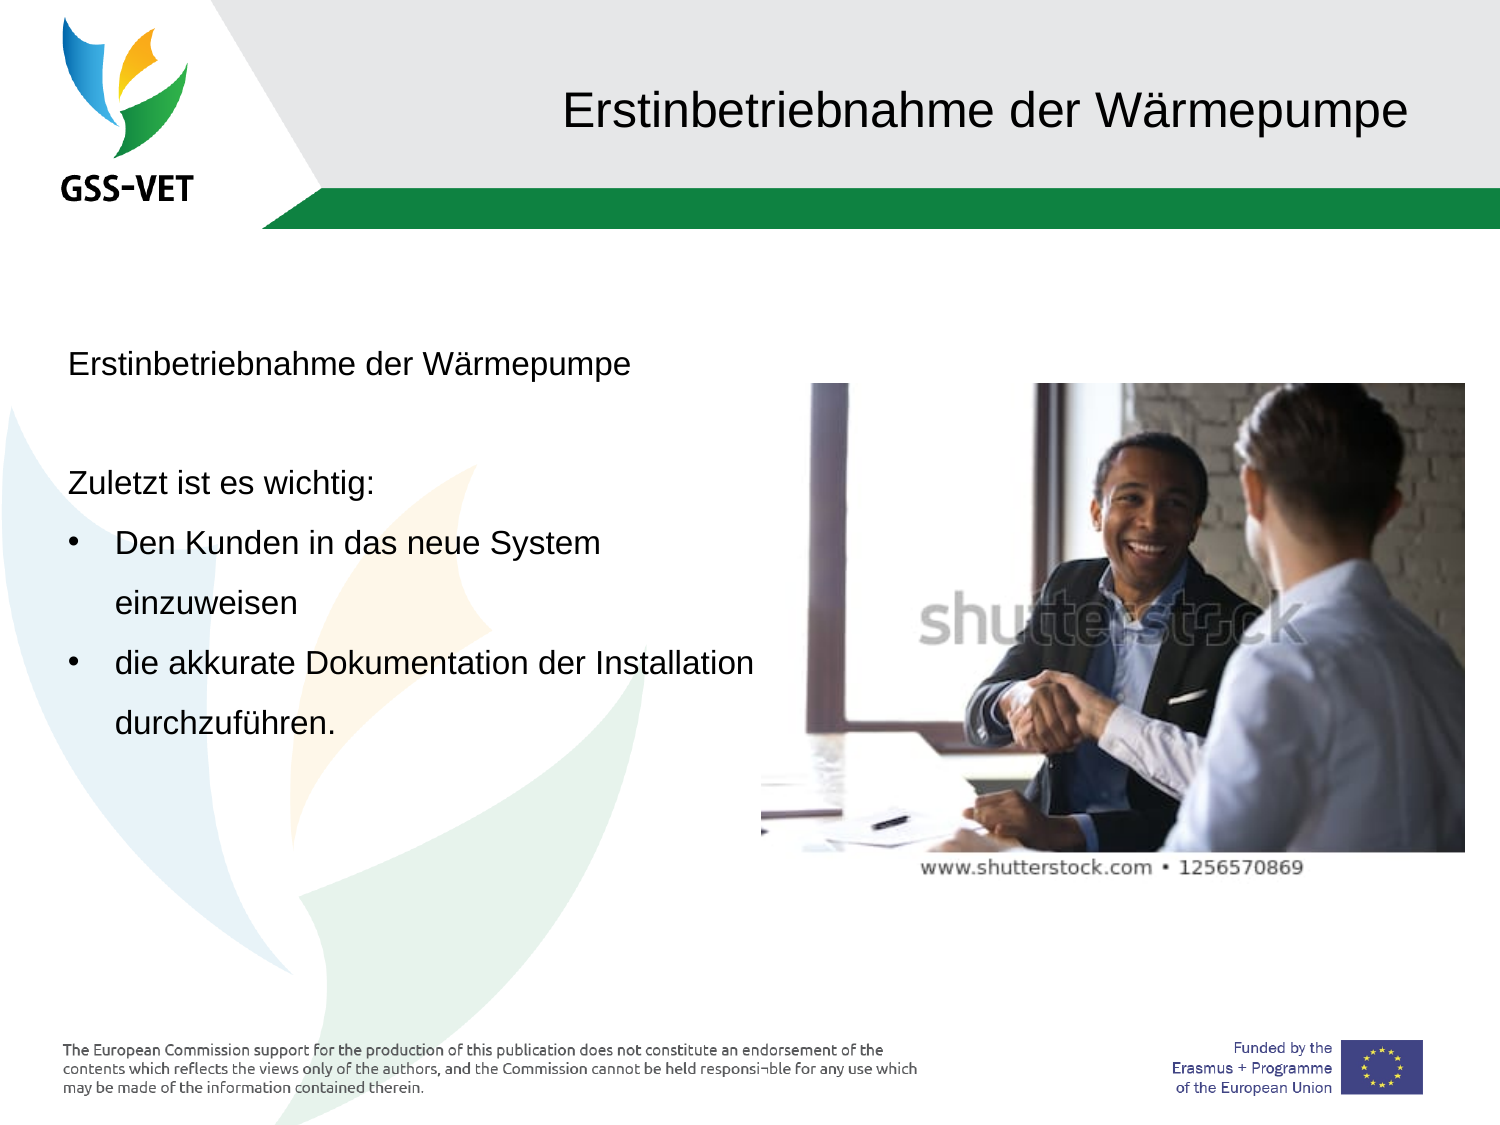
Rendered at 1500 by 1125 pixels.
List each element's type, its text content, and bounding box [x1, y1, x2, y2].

text_box Erstinbetriebnahme der Wärmepumpe Zuletzt ist es wichtig: Den Kunden in das neue System einzuweisen die akkurate Dokumentation der Installation durchzuführen. [53, 314, 786, 749]
title Erstinbetriebnahme der Wärmepumpe [324, 0, 1425, 185]
picture [0, 0, 1500, 1125]
